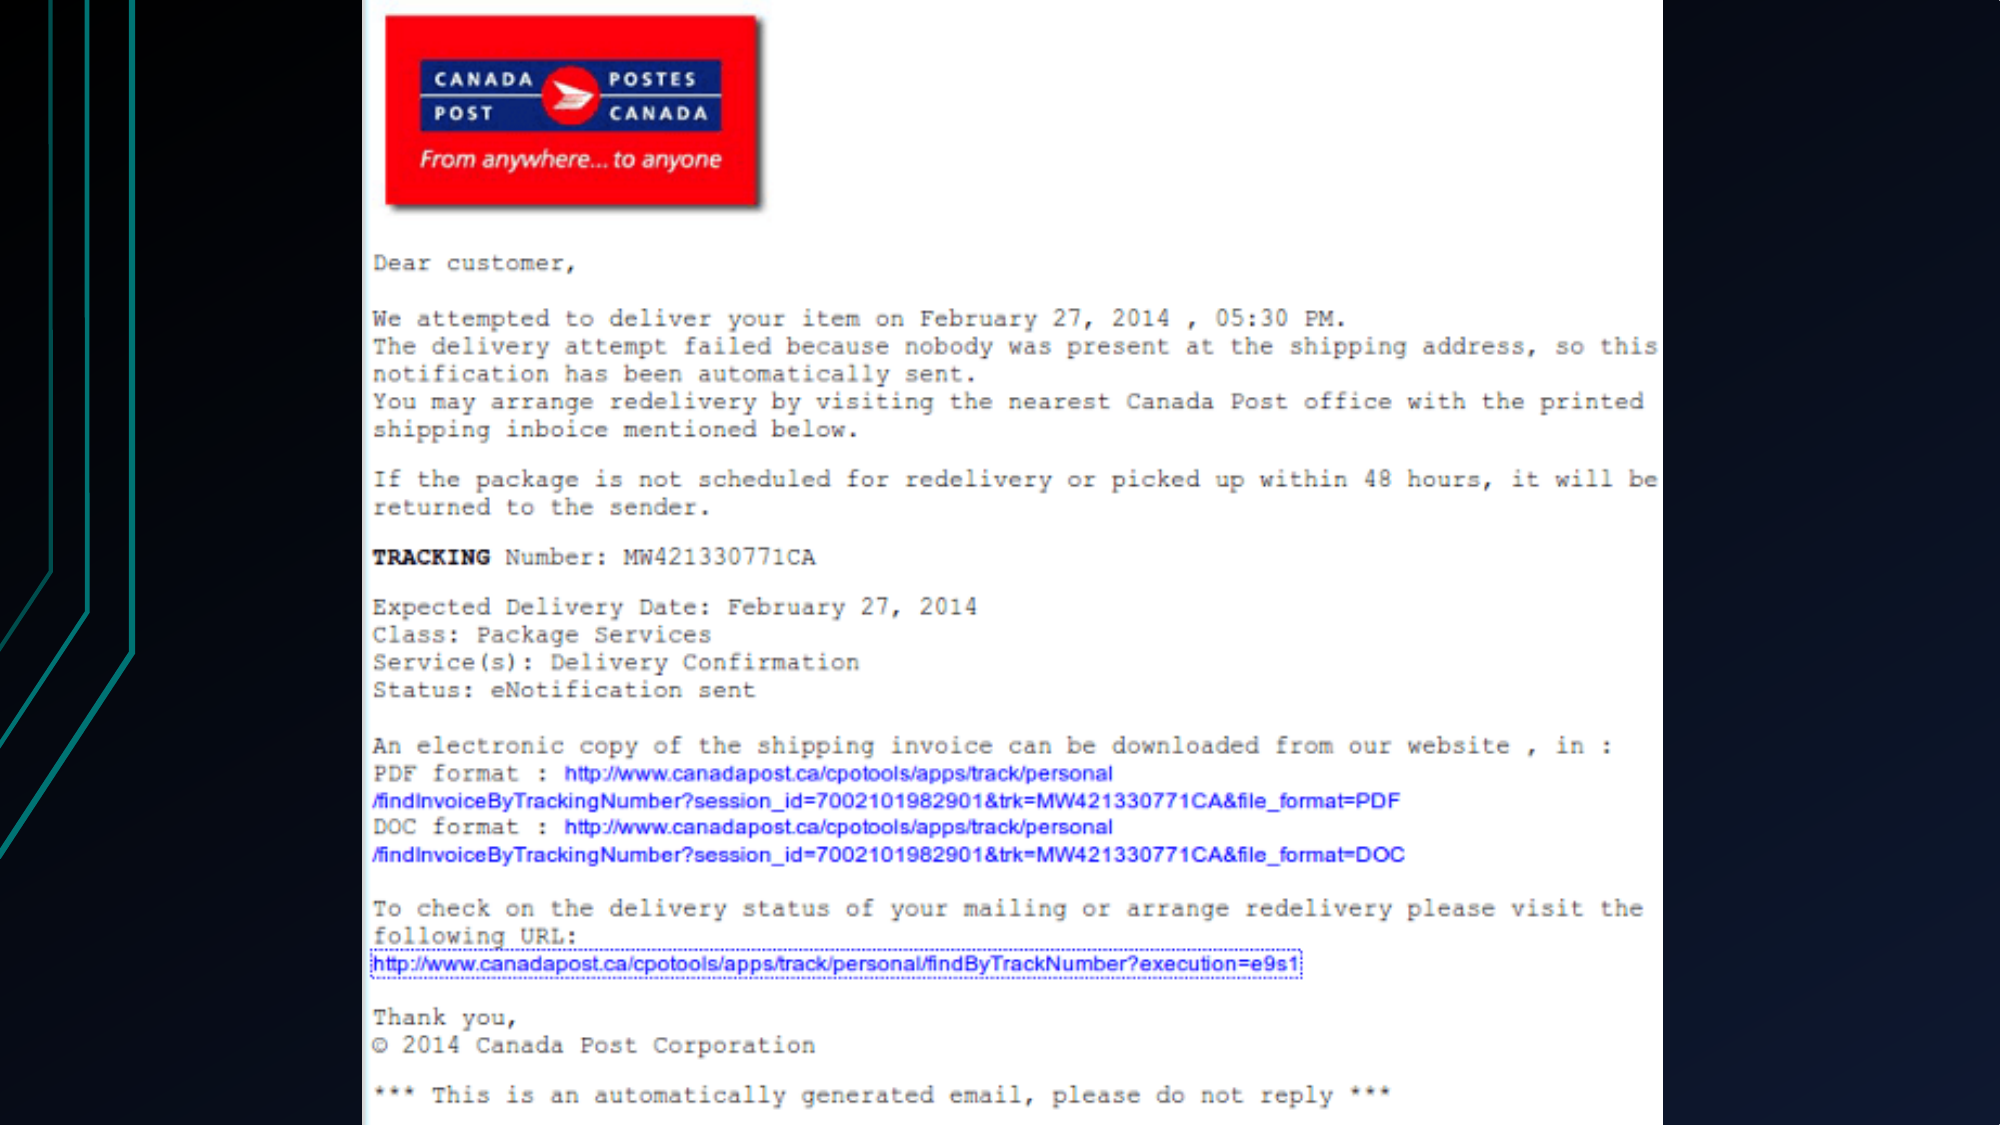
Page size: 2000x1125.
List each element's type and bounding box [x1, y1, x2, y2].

picture [361, 0, 1664, 1125]
